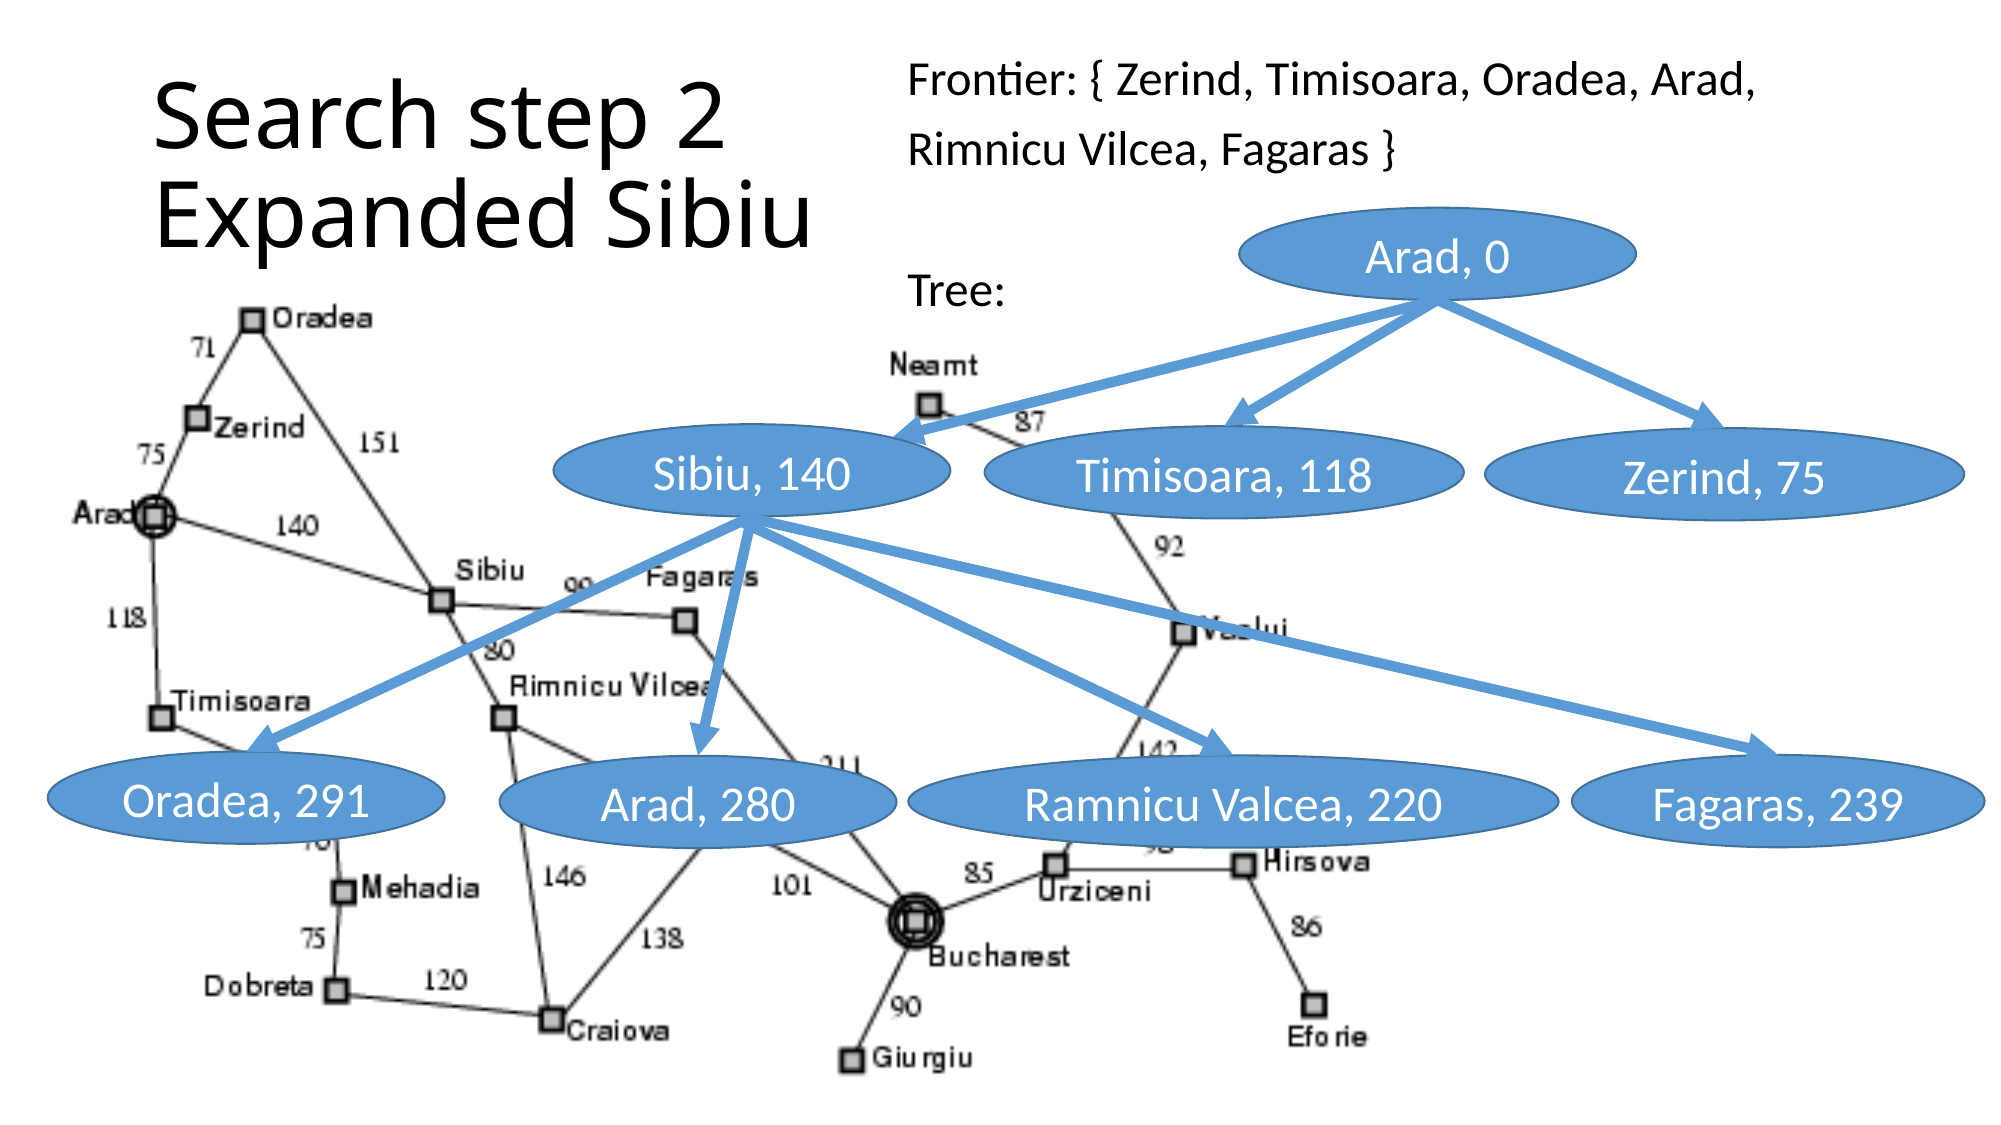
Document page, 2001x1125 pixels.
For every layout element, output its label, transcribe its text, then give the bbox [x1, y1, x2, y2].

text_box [892, 299, 1438, 438]
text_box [246, 516, 697, 752]
text_box Oradea, 291 [46, 776, 67, 819]
text_box Ramnicu Valcea, 220 [1376, 758, 1560, 845]
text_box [751, 518, 1779, 755]
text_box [738, 520, 1234, 756]
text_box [1436, 299, 1725, 429]
title Search step 2 Expanded Sibiu [137, 59, 892, 278]
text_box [1224, 299, 1436, 427]
text_box Timisoara, 118 [1376, 438, 1465, 510]
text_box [697, 516, 752, 756]
list Frontier: { Zerind, Timisoara, Oradea, Arad, Rimnicu Vilcea, Fagaras } Tree: [892, 45, 1980, 327]
text_box Fagaras, 239 [1570, 753, 1986, 849]
picture [67, 299, 1376, 1086]
text_box Zerind, 75 [1483, 427, 1966, 521]
